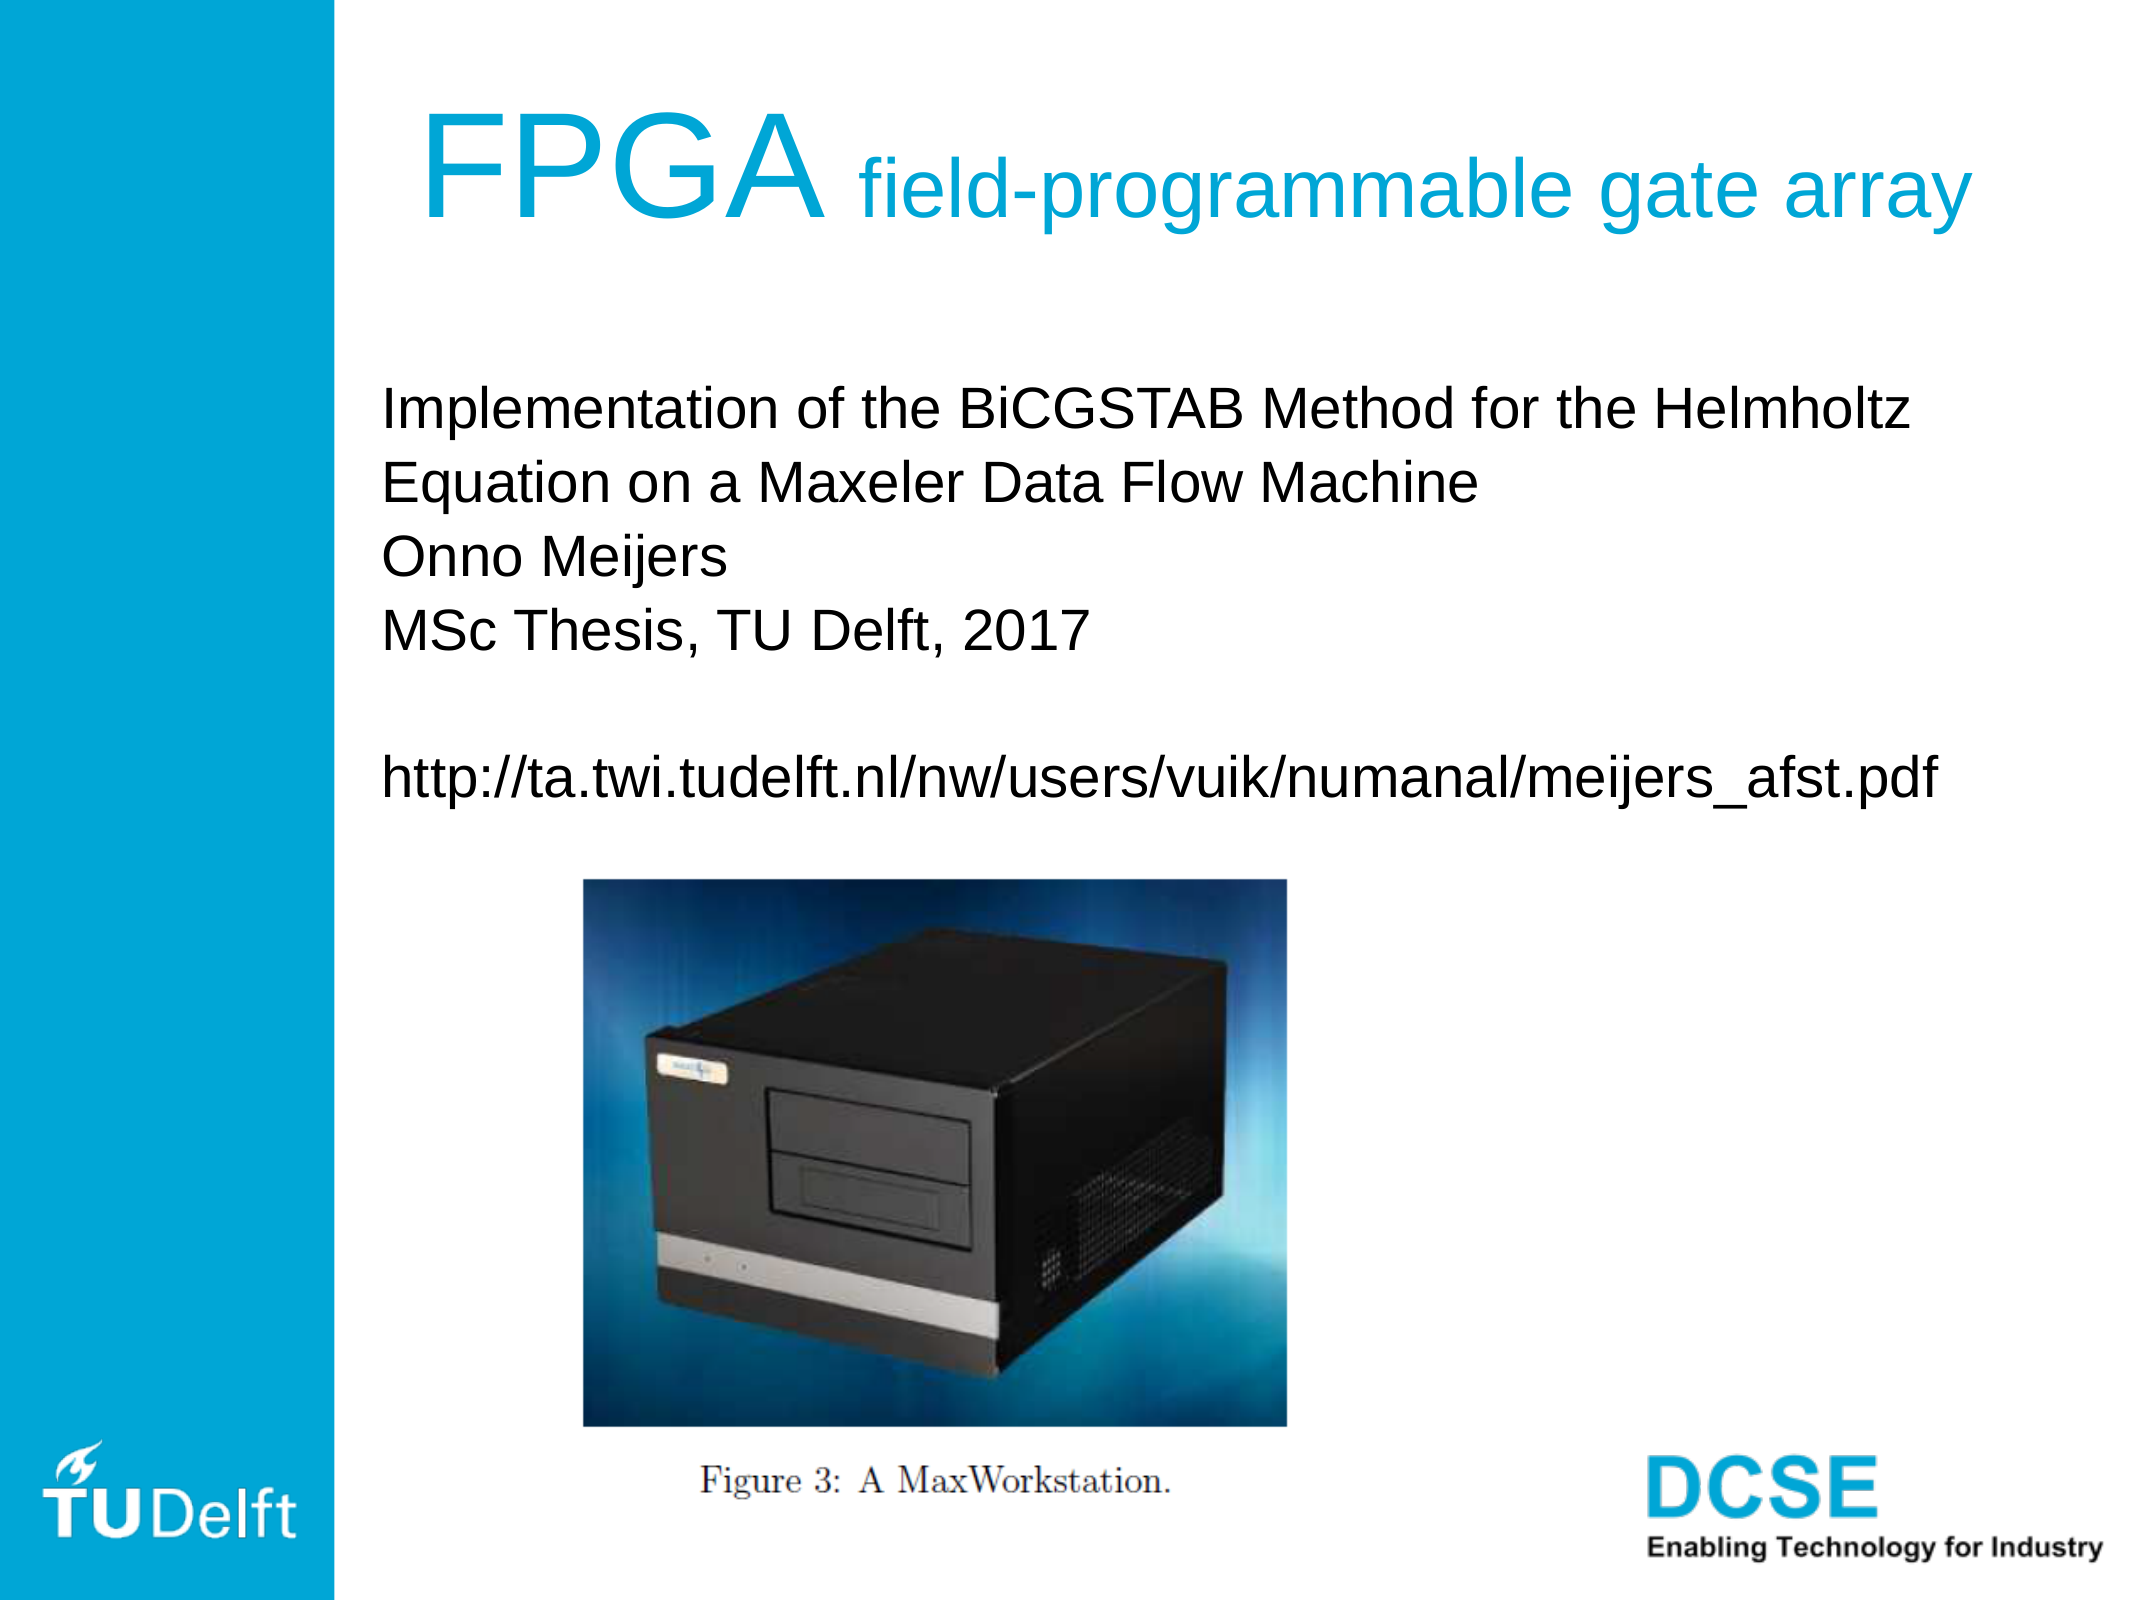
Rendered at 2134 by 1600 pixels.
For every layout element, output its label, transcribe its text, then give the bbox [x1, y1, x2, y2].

list Implementation of the BiCGSTAB Method for the Helmholtz Equation on a Maxeler Data Flow Machine Onno Meijers MSc Thesis, TU Delft, 2017 http://ta.twi.tudelft.nl/nw/users/vuik/numanal/meijers_afst.pdf [381, 292, 2024, 1415]
picture [1641, 1425, 2107, 1569]
picture [546, 850, 1315, 1529]
title FPGA field-programmable gate array [416, 67, 2134, 316]
